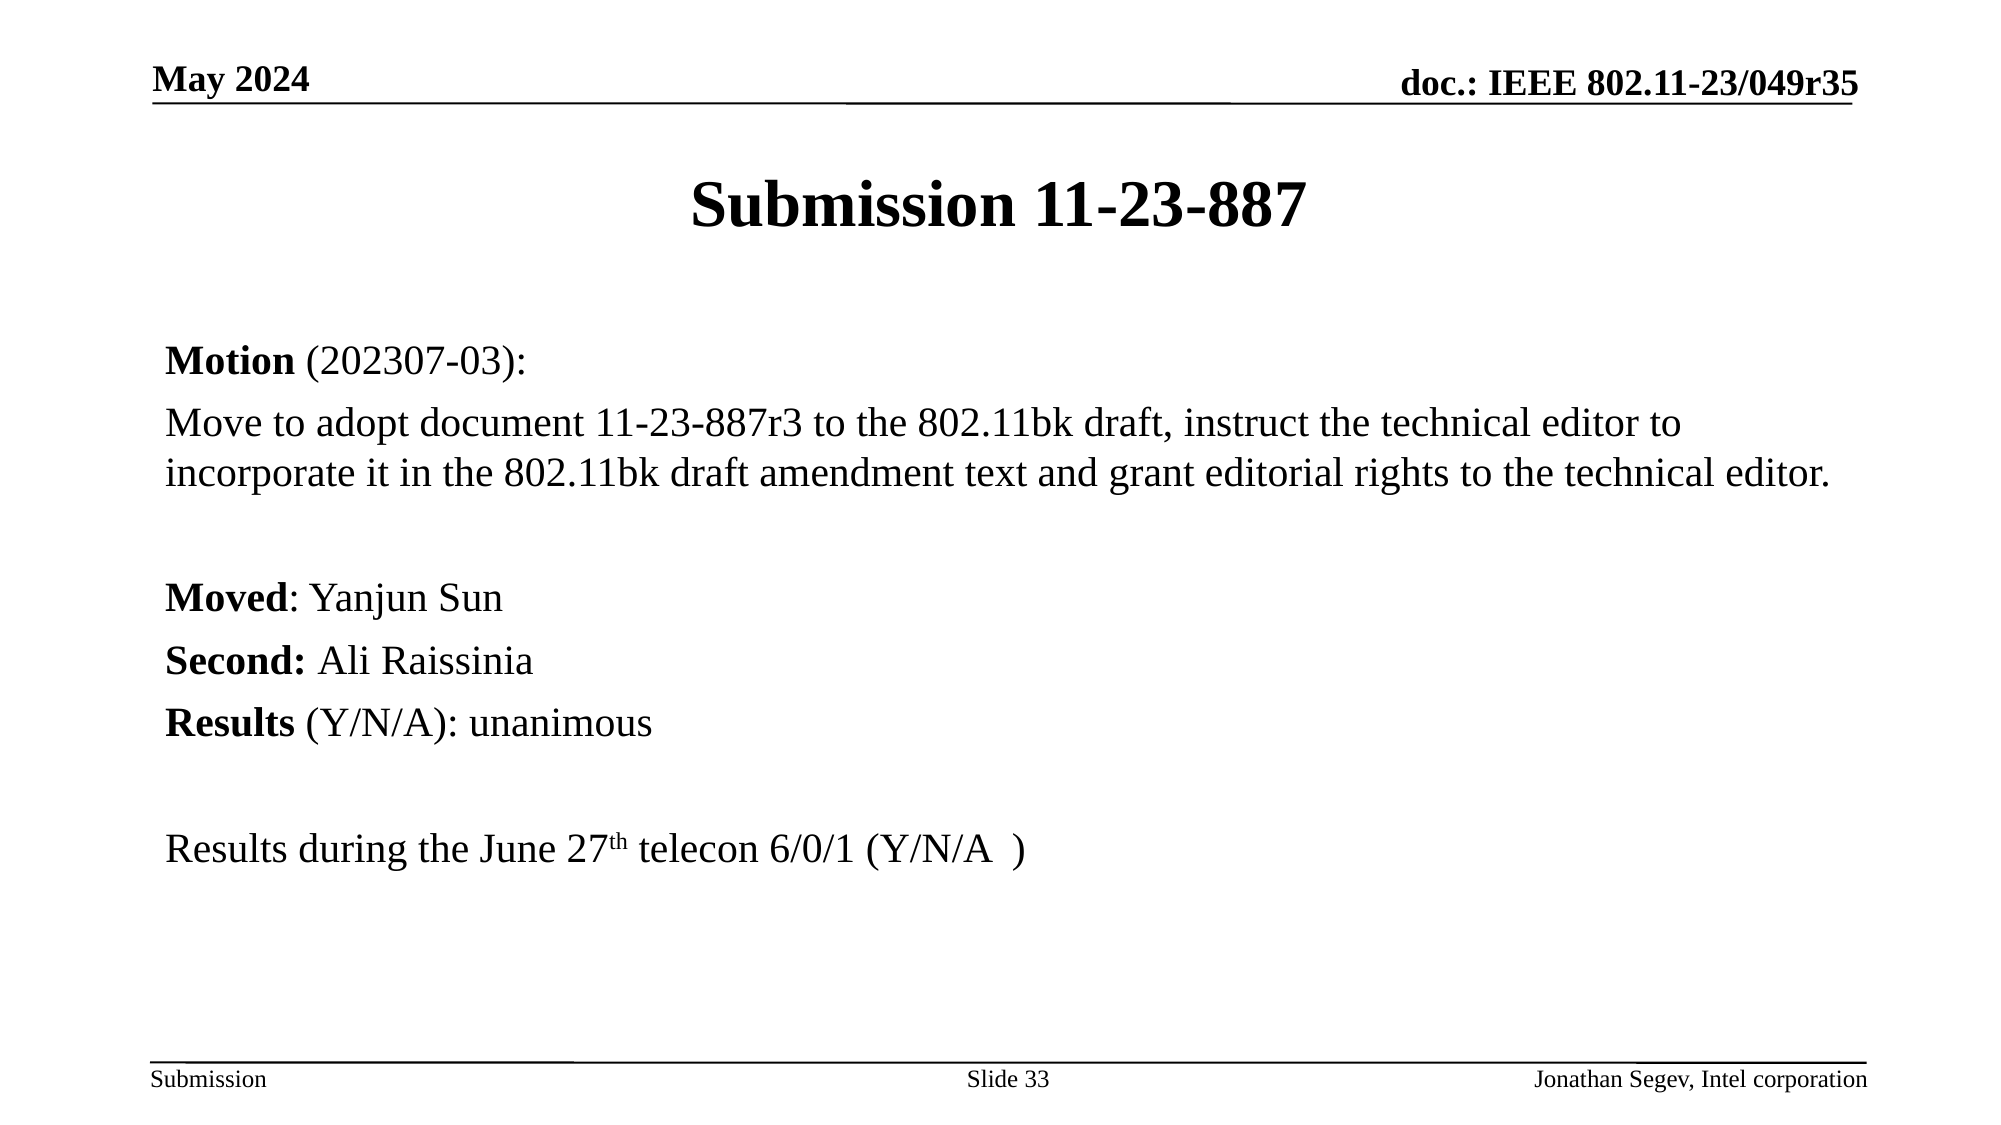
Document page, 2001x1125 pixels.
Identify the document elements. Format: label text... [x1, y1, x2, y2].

list Motion (202307-03): Move to adopt document 11-23-887r3 to the 802.11bk draft, instruct the technical editor to incorporate it in the 802.11bk draft amendment text and grant editorial rights to the technical editor. Moved: Yanjun Sun Second: Ali Raissinia Results (Y/N/A): unanimous Results during the June 27th telecon 6/0/1 (Y/N/A ) [149, 324, 1850, 1000]
title Submission 11-23-887 [149, 112, 1850, 288]
footer Jonathan Segev, Intel corporation [1171, 1061, 1869, 1093]
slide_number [152, 54, 563, 100]
slide_number Slide 33 [950, 1061, 1067, 1123]
